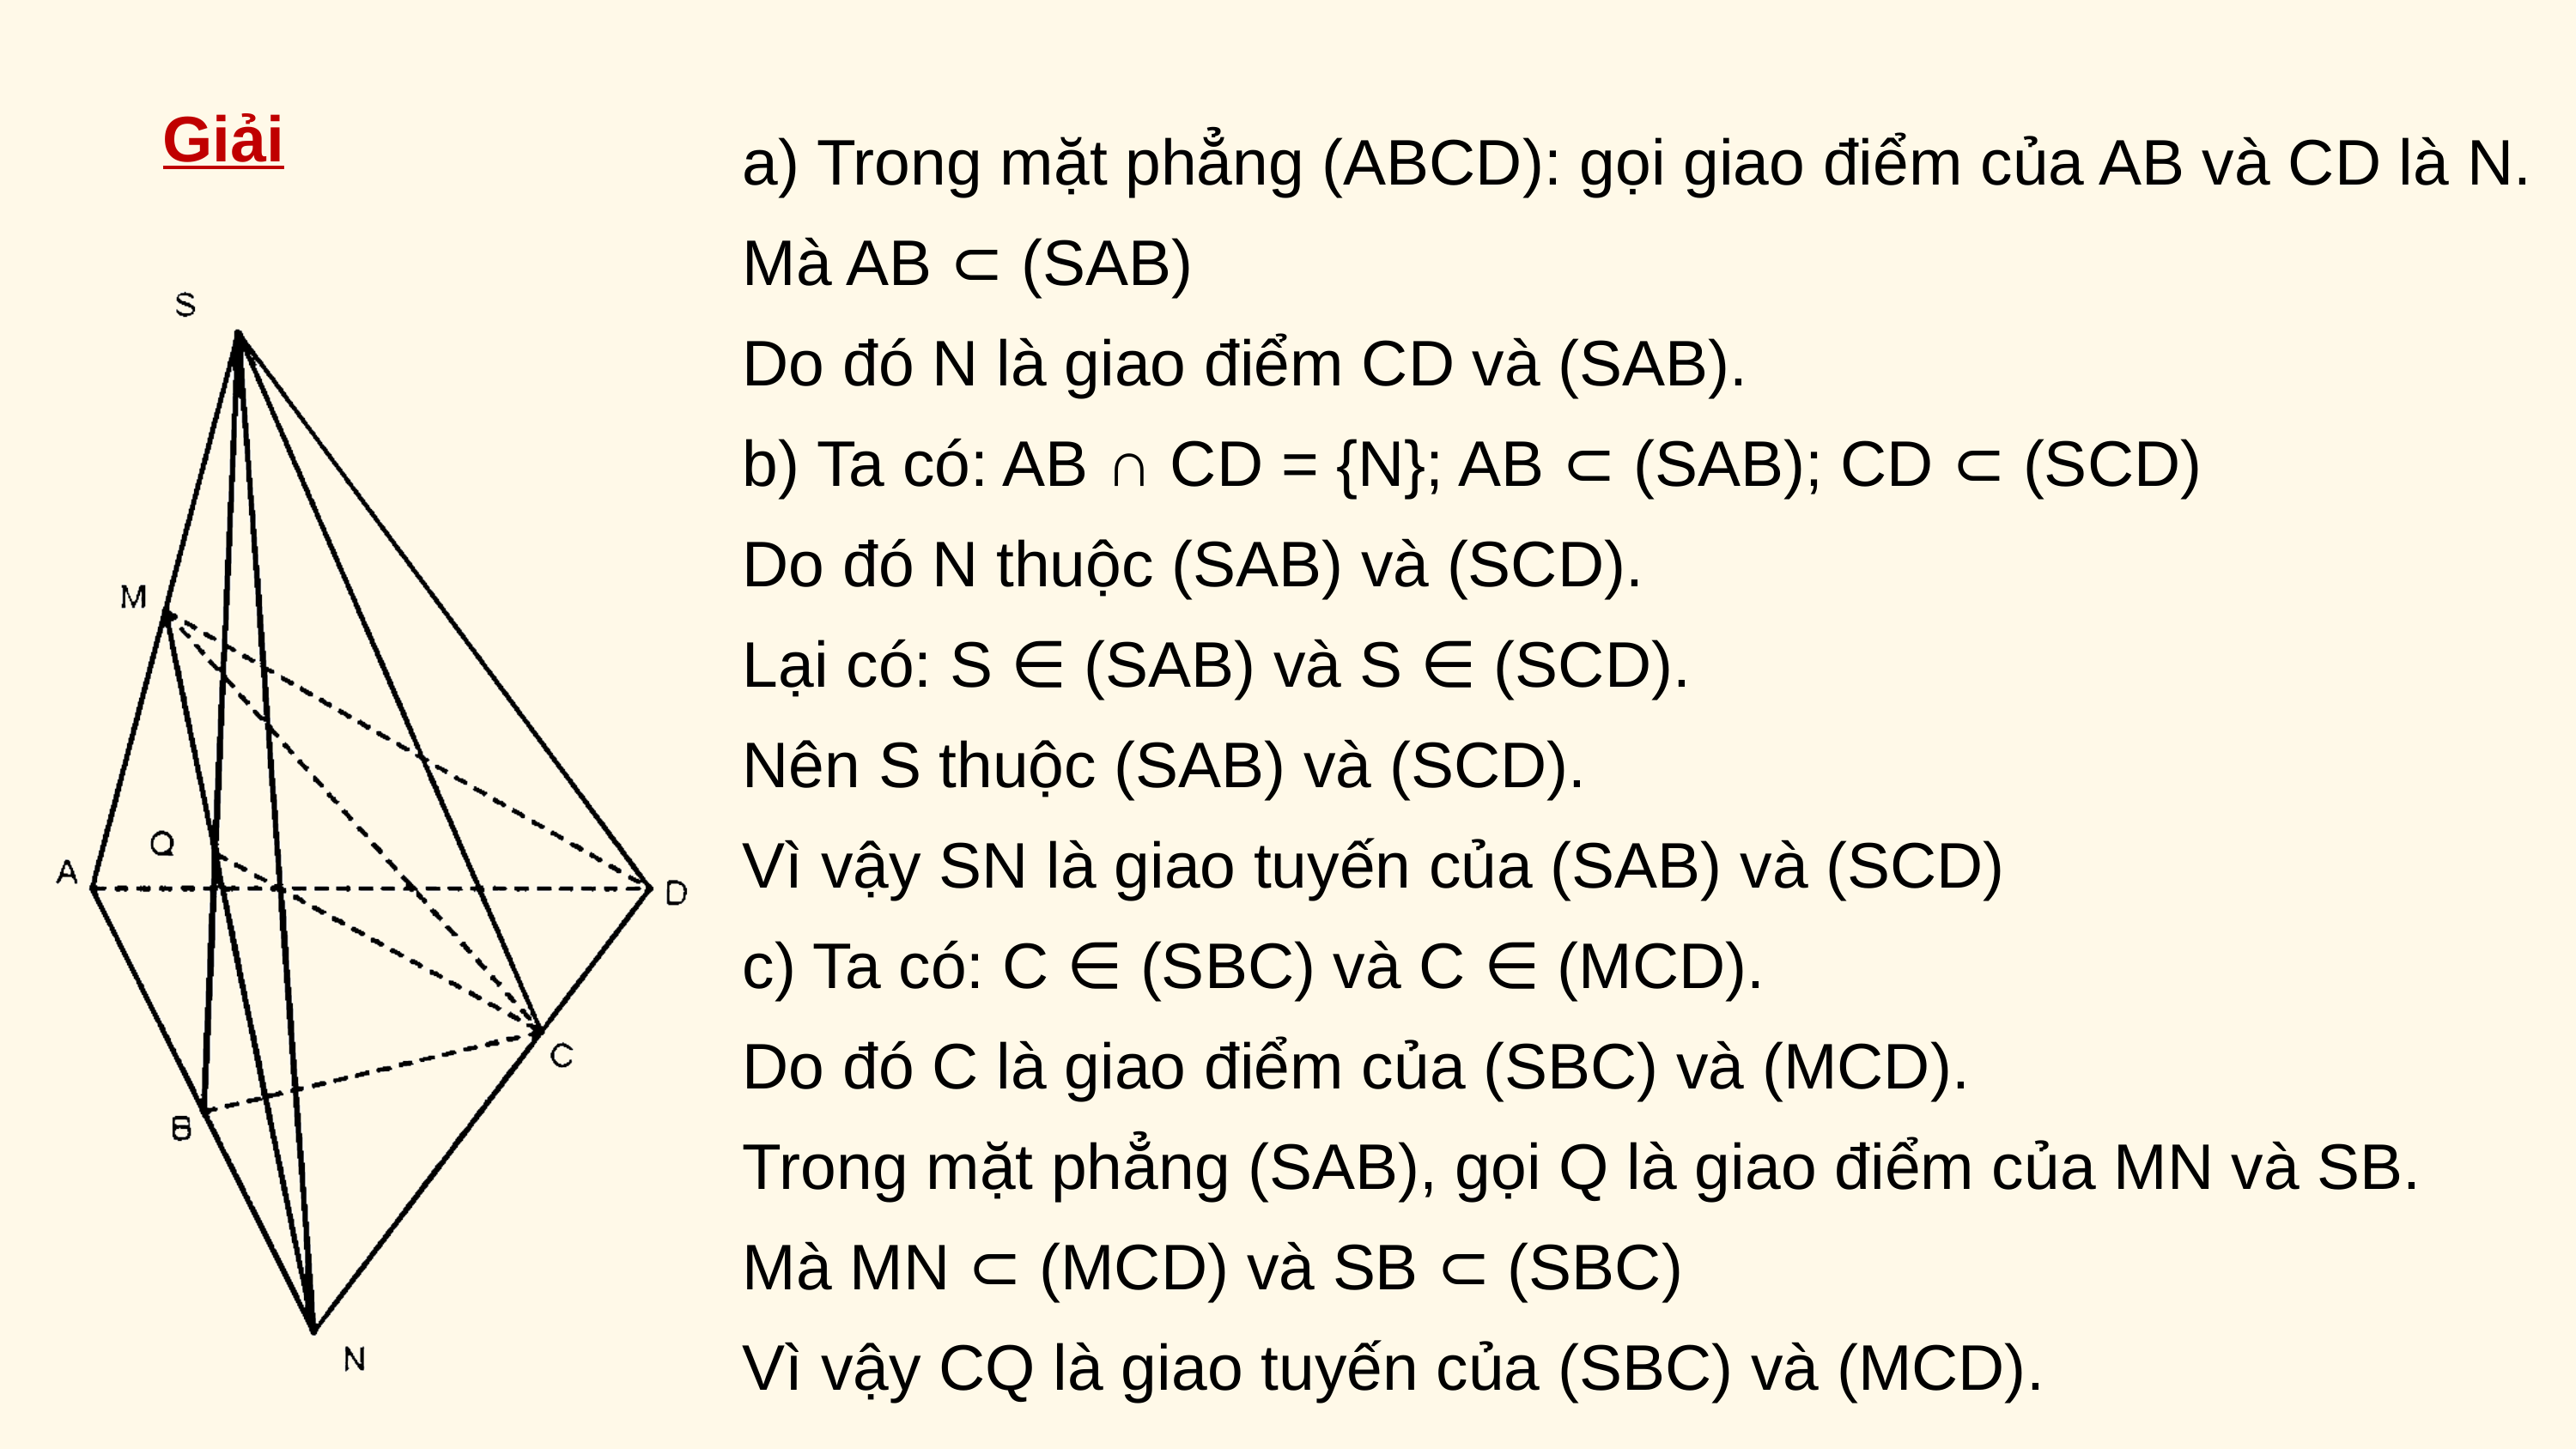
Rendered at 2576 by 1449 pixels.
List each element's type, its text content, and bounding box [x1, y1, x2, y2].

text_box a) Trong mặt phẳng (ABCD): gọi giao điểm của AB và CD là N. Mà AB ⊂ (SAB) Do đó N là giao điểm CD và (SAB). b) Ta có: AB ∩ CD = {N}; AB ⊂ (SAB); CD ⊂ (SCD) Do đó N thuộc (SAB) và (SCD). Lại có: S ∈ (SAB) và S ∈ (SCD). Nên S thuộc (SAB) và (SCD). Vì vậy SN là giao tuyến của (SAB) và (SCD) c) Ta có: C ∈ (SBC) và C ∈ (MCD). Do đó C là giao điểm của (SBC) và (MCD). Trong mặt phẳng (SAB), gọi Q là giao điểm của MN và SB. Mà MN ⊂ (MCD) và SB ⊂ (SBC) Vì vậy CQ là giao tuyến của (SBC) và (MCD). [729, 91, 2555, 1410]
picture [42, 224, 731, 1413]
text_box Giải [149, 91, 355, 181]
